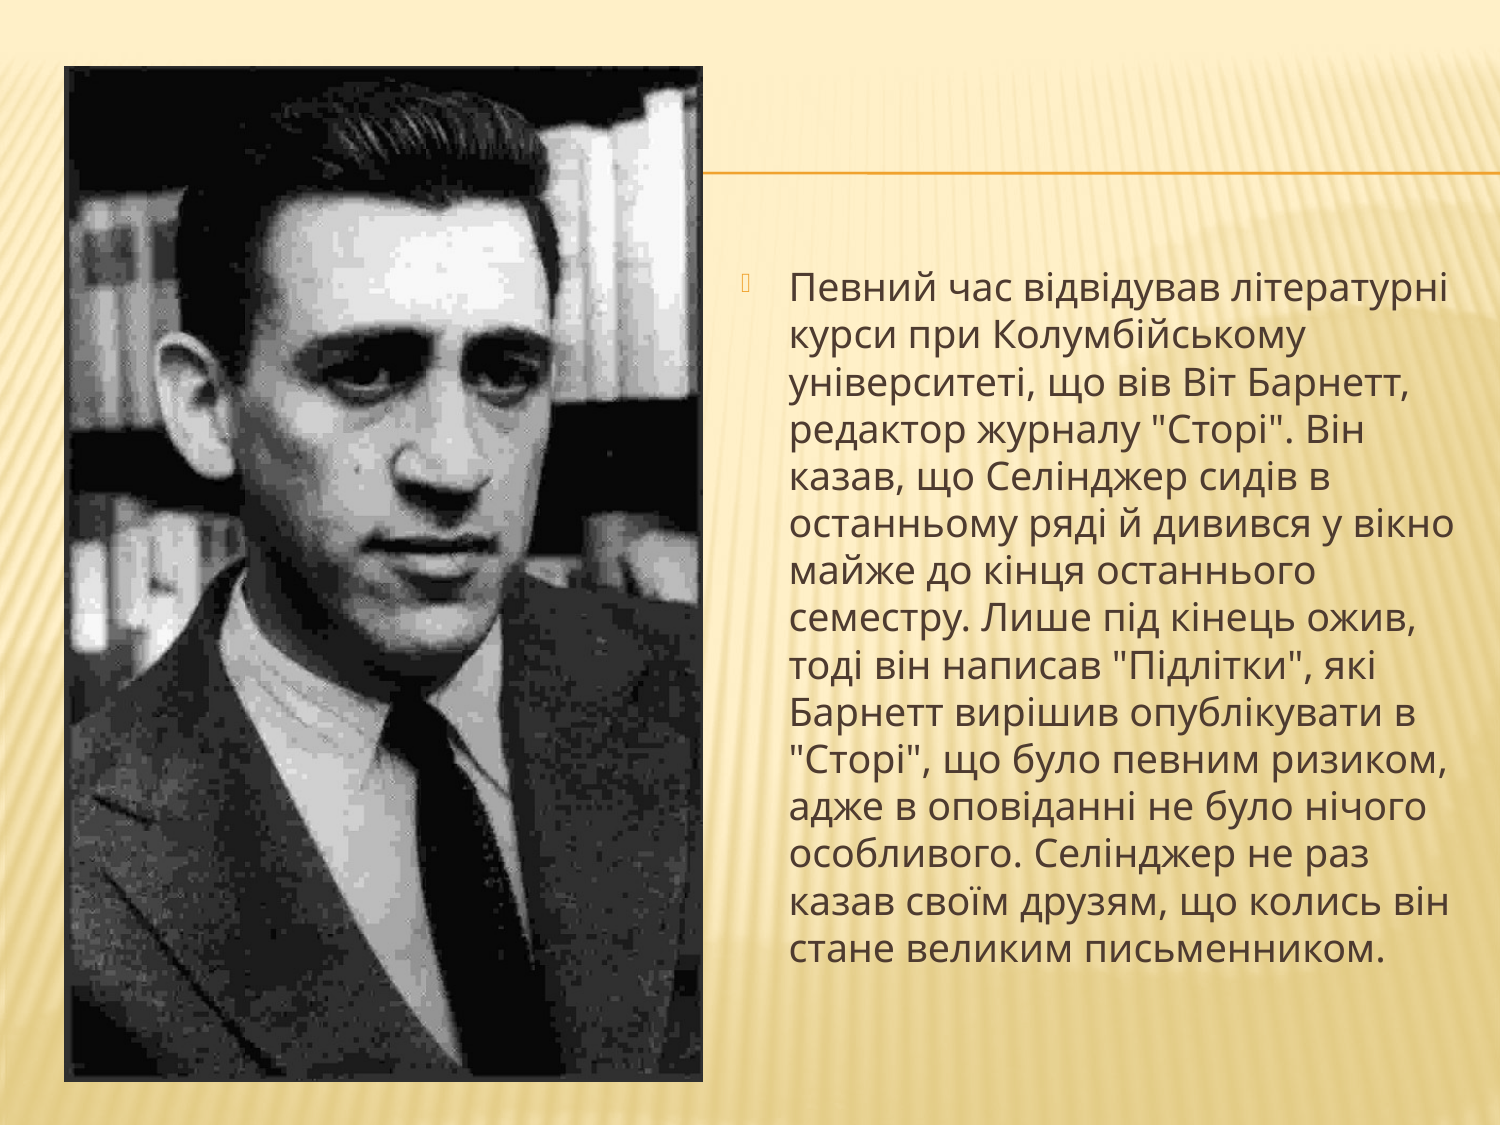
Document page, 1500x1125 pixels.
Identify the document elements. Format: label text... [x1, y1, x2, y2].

picture [64, 65, 704, 1082]
list Певний час відвідував літературні курси при Колумбійському університеті, що вів Віт Барнетт, редактор журналу "Сторі". Він казав, що Селінджер сидів в останньому ряді й дивився у вікно майже до кінця останнього семестру. Лише під кінець ожив, тоді він написав "Підлітки", які Барнетт вирішив опублікувати в "Сторі", що було певним ризиком, адже в оповіданні не було нічого особливого. Селінджер не раз казав своїм друзям, що колись він стане великим письменником. [726, 254, 1475, 1047]
